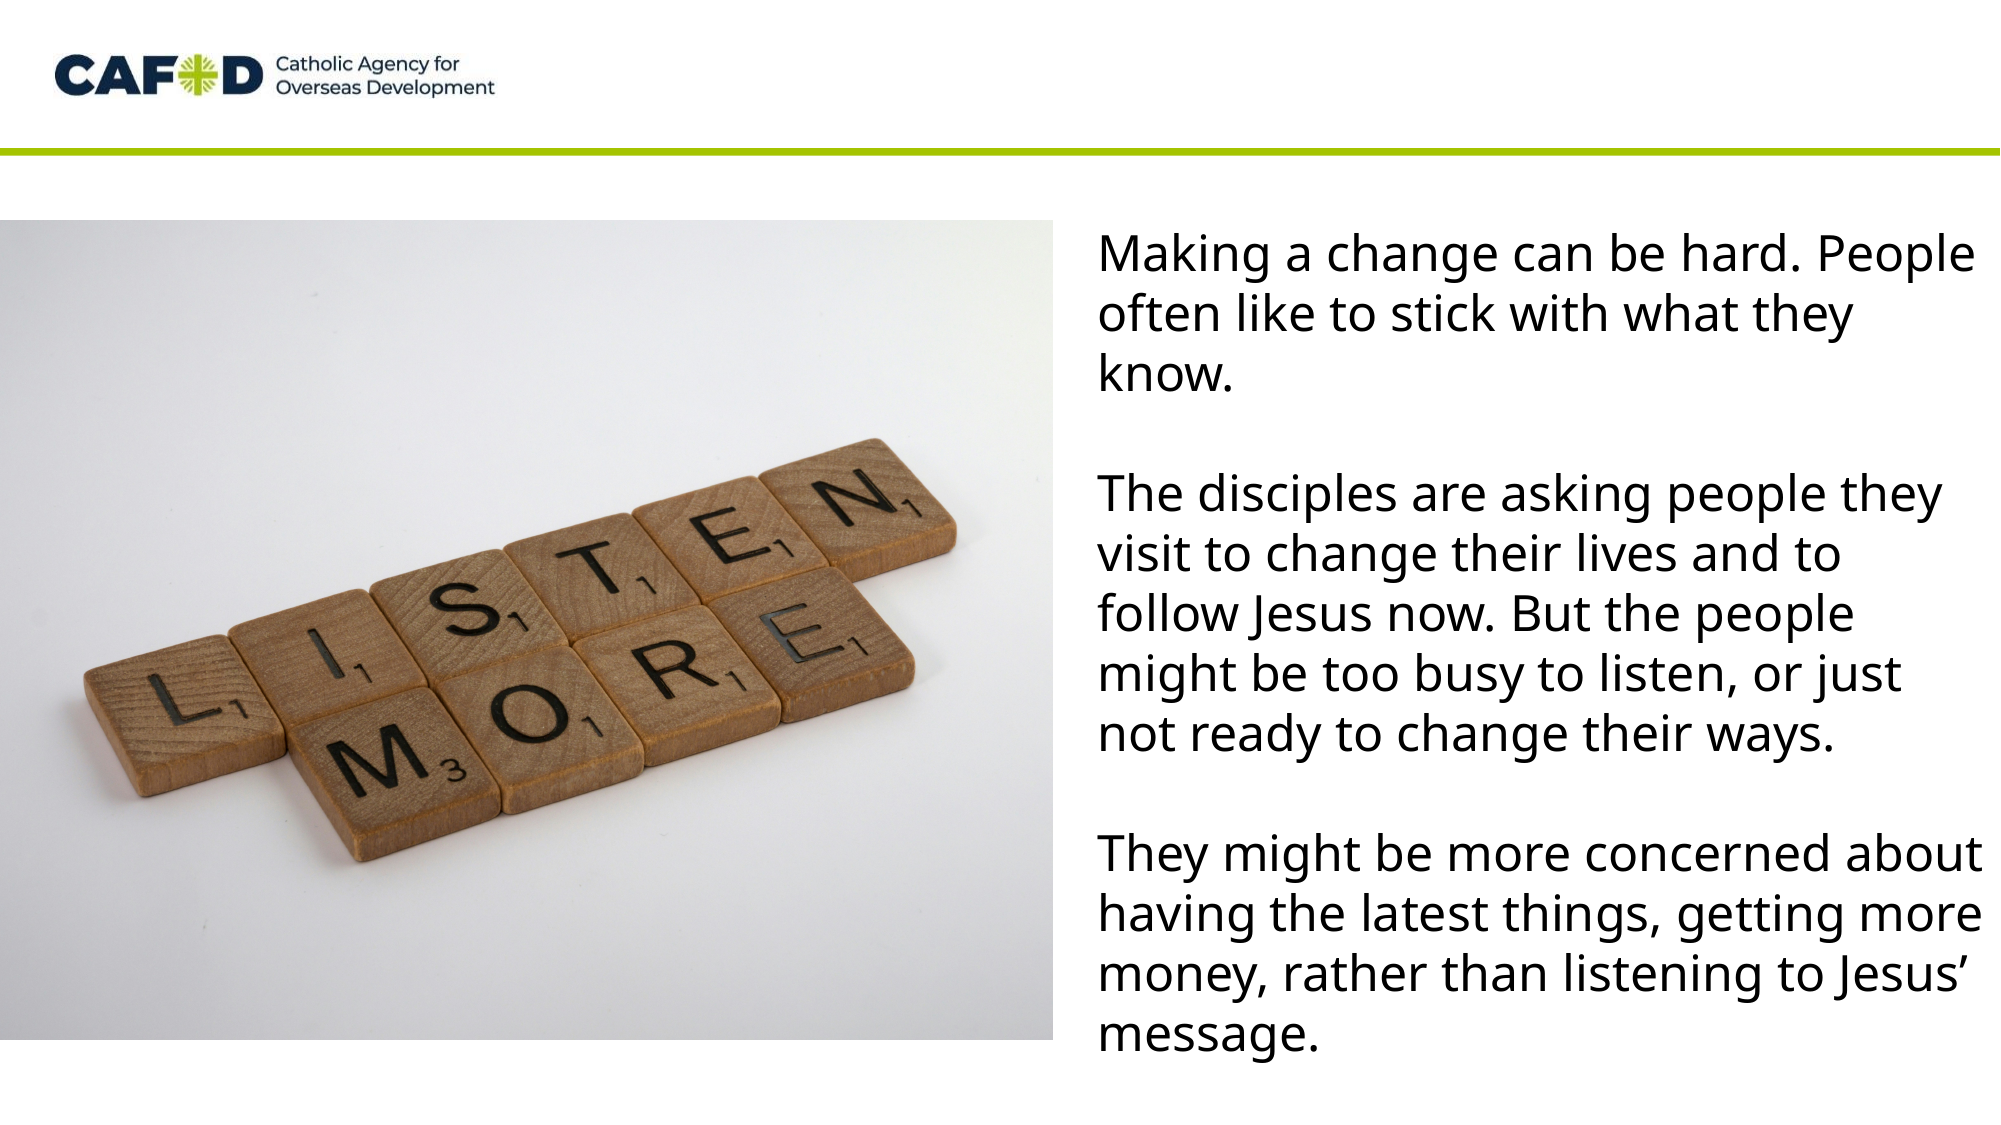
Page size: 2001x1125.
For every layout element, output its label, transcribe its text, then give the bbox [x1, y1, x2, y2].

picture [53, 53, 498, 99]
text_box Making a change can be hard. People often like to stick with what they know. The disciples are asking people they visit to change their lives and to follow Jesus now. But the people might be too busy to listen, or just not ready to change their ways. They might be more concerned about having the latest things, getting more money, rather than listening to Jesus’ message. [1082, 213, 2000, 1125]
picture [0, 220, 1053, 1040]
